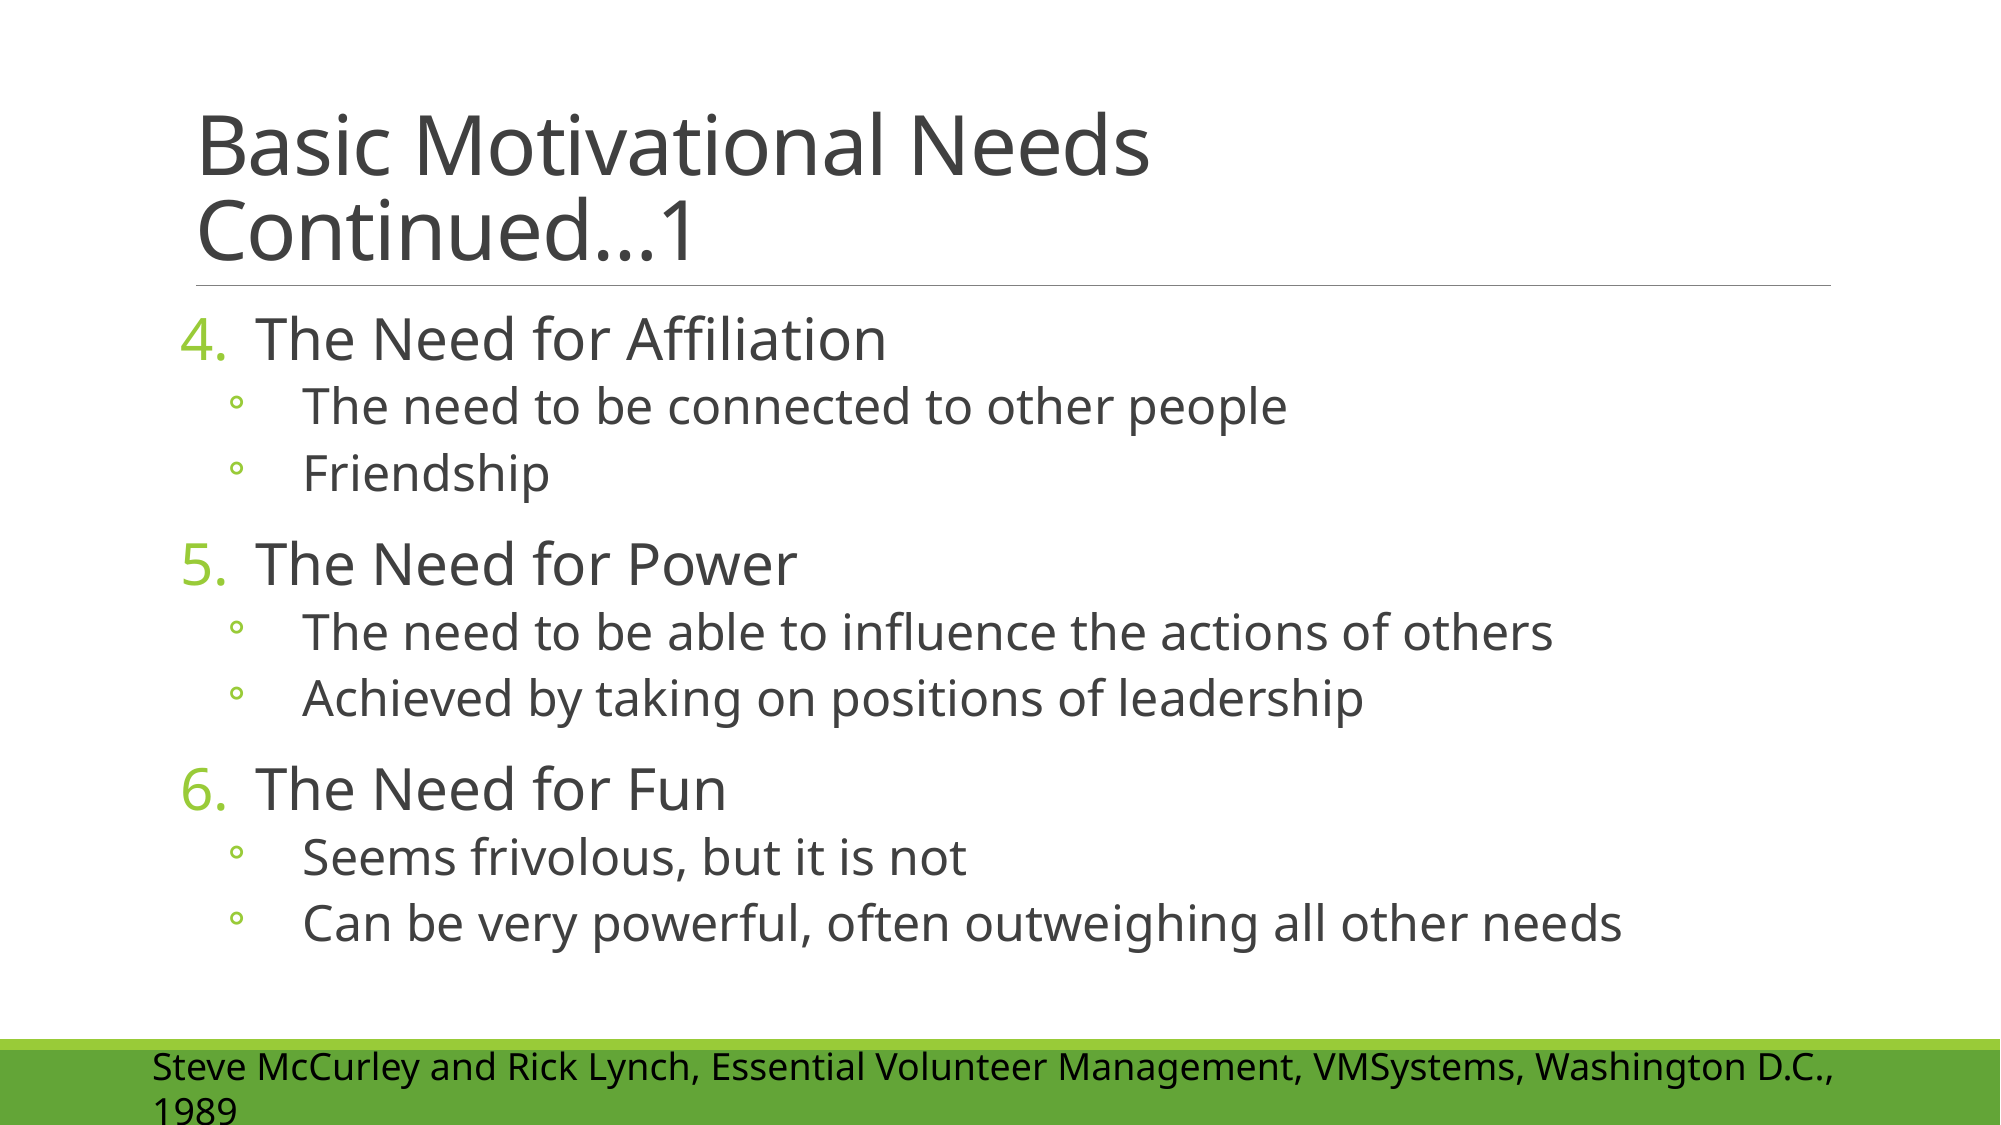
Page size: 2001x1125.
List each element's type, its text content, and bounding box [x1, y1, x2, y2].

list The Need for Affiliation The need to be connected to other people Friendship The Need for Power The need to be able to influence the actions of others Achieved by taking on positions of leadership The Need for Fun Seems frivolous, but it is not Can be very powerful, often outweighing all other needs [180, 302, 1830, 1013]
title Basic Motivational Needs Continued…1 [180, 47, 1830, 285]
text_box Steve McCurley and Rick Lynch, Essential Volunteer Management, VMSystems, Washington D.C., 1989 [137, 1035, 1938, 1125]
